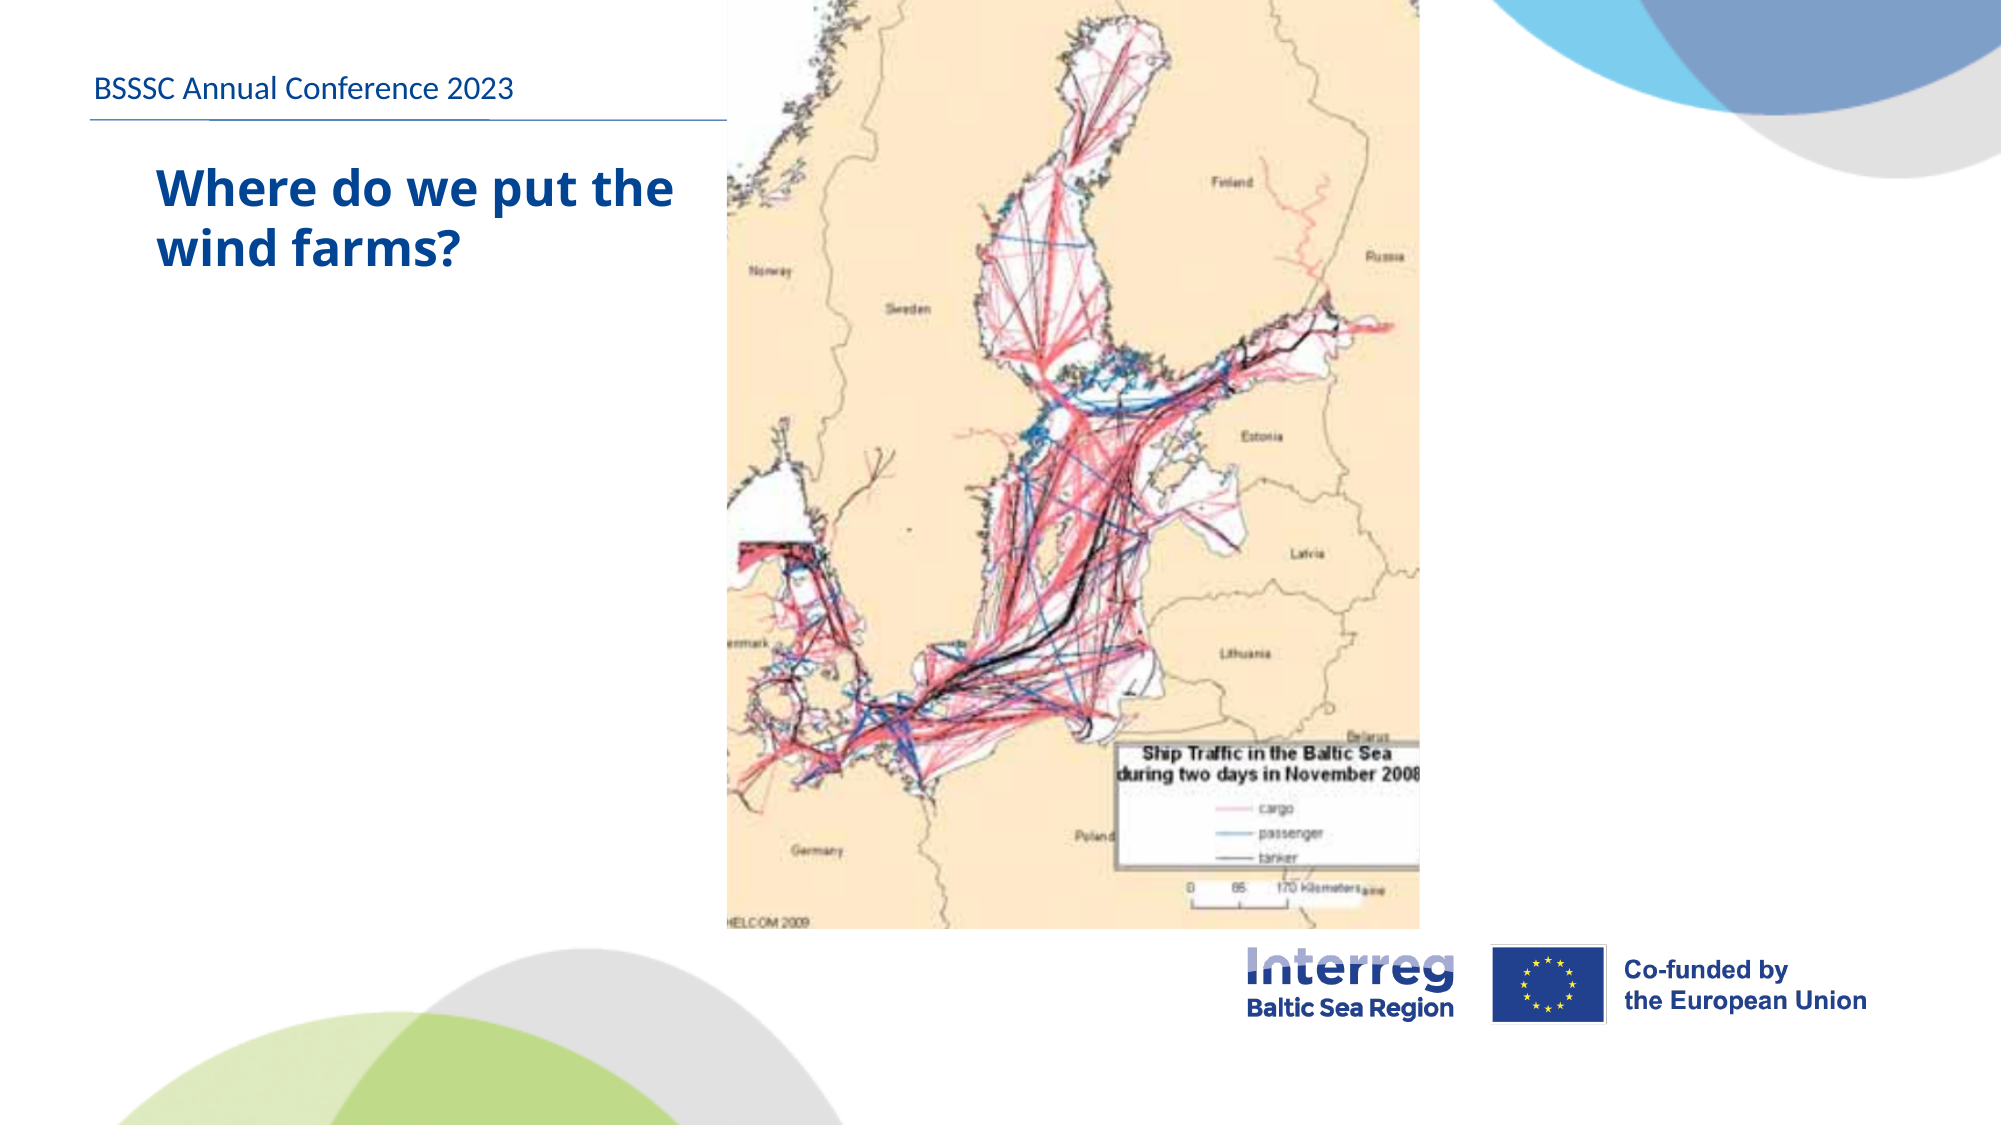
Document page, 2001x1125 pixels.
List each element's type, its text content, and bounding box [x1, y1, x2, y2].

title Where do we put the wind farms? [141, 148, 692, 394]
picture [726, 0, 1903, 1061]
list BSSSC Annual Conference 2023 [78, 59, 721, 120]
